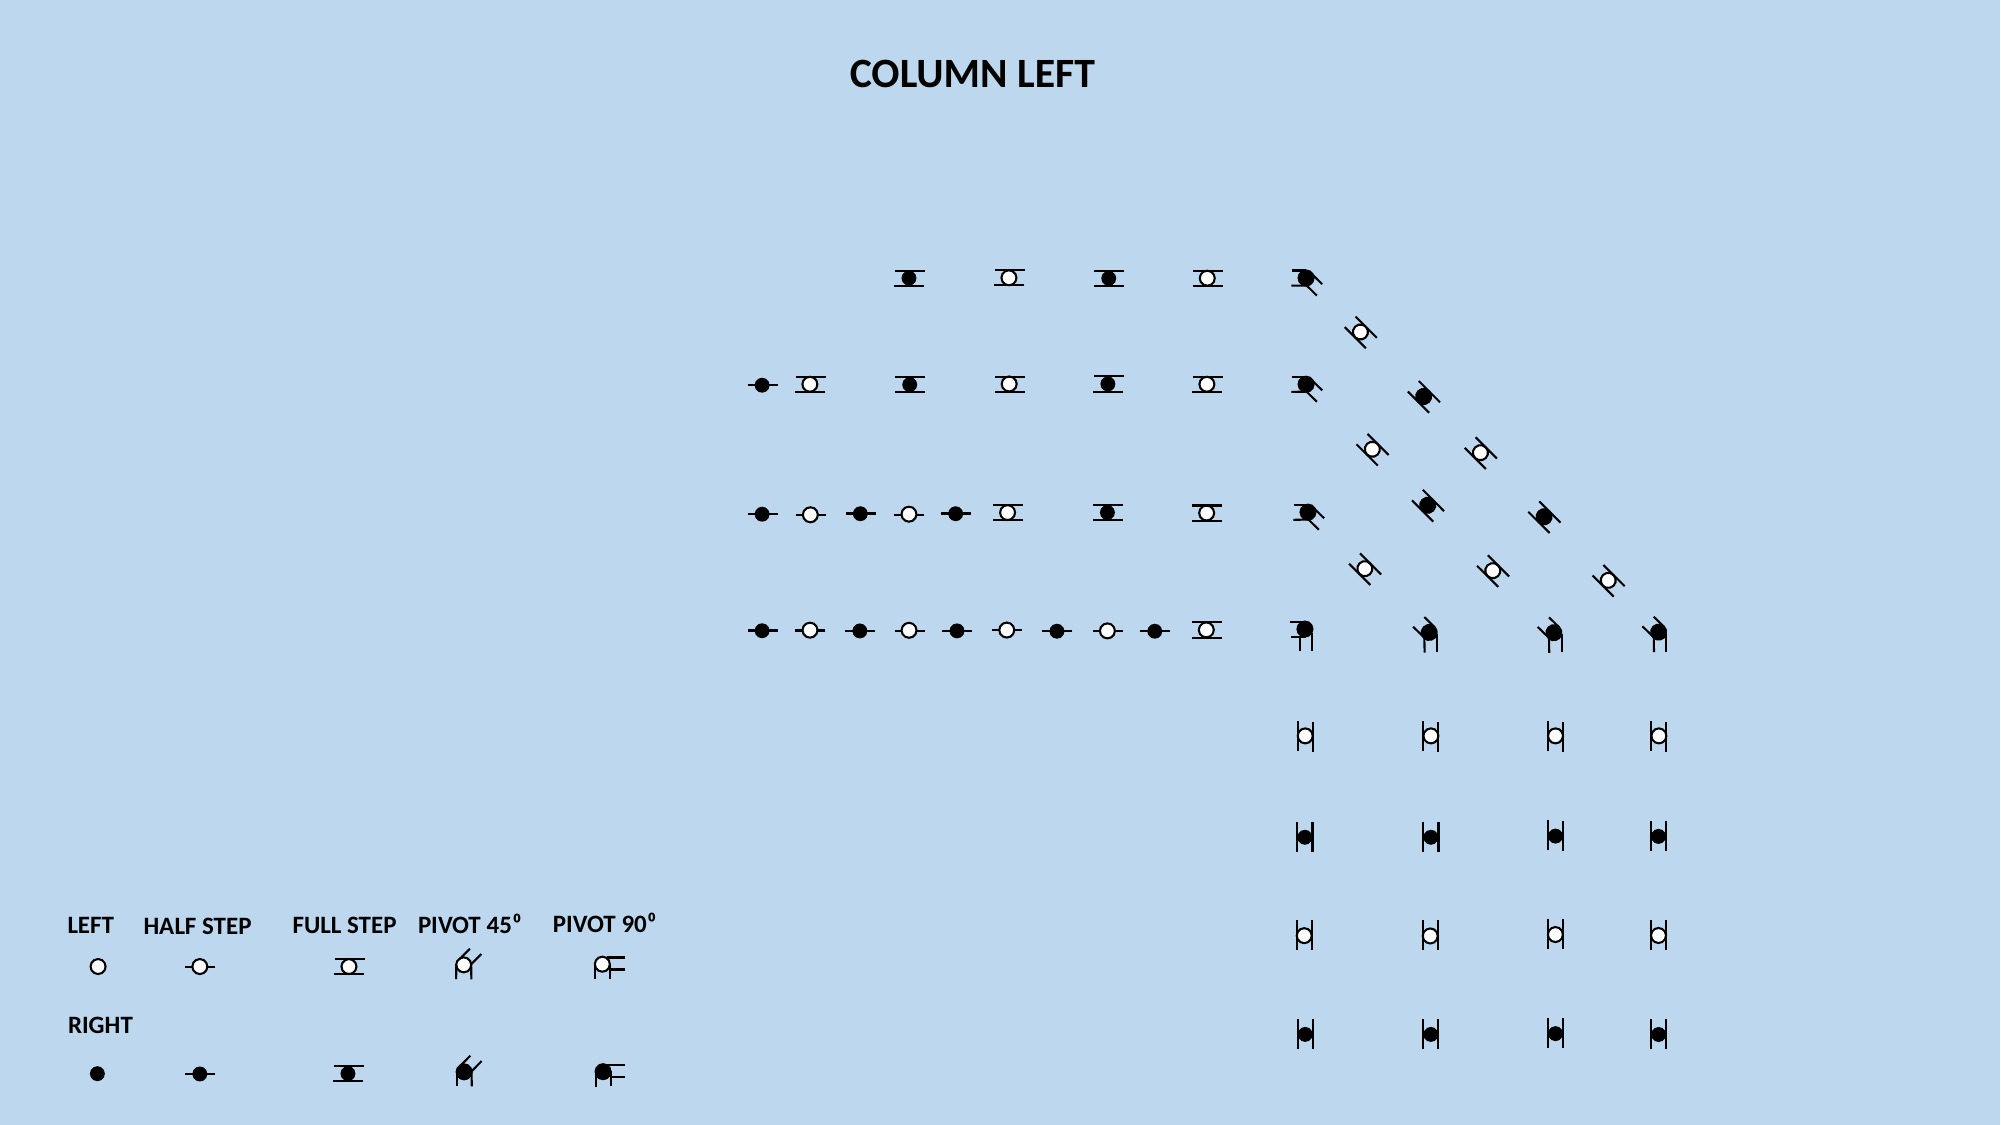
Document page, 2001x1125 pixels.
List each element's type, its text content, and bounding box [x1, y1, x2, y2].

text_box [1297, 721, 1313, 752]
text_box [901, 499, 917, 530]
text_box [852, 615, 868, 646]
text_box COLUMN LEFT [835, 38, 1186, 104]
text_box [1473, 438, 1489, 469]
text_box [1100, 497, 1116, 528]
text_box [901, 615, 917, 646]
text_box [1485, 555, 1501, 587]
text_box FULL STEP [277, 900, 422, 946]
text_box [1199, 497, 1215, 529]
text_box PIVOT 90⁰ [538, 900, 682, 946]
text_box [1651, 721, 1667, 752]
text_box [901, 263, 918, 294]
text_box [1548, 1017, 1564, 1049]
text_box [1547, 820, 1564, 851]
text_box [1049, 616, 1065, 647]
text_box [1199, 614, 1215, 646]
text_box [1533, 624, 1564, 651]
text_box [1422, 920, 1438, 951]
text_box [1296, 919, 1312, 951]
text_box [802, 369, 818, 400]
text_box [340, 1058, 357, 1089]
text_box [1638, 623, 1669, 650]
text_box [1199, 369, 1215, 400]
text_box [594, 956, 625, 980]
text_box [88, 1065, 106, 1083]
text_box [1000, 497, 1016, 528]
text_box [456, 953, 484, 980]
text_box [1416, 381, 1432, 413]
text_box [1100, 368, 1116, 400]
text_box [1600, 565, 1617, 596]
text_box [1147, 616, 1163, 647]
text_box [948, 498, 964, 529]
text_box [1420, 490, 1436, 521]
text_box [1290, 271, 1318, 297]
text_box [595, 1064, 626, 1087]
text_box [1408, 624, 1440, 651]
text_box RIGHT [53, 1001, 150, 1046]
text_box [902, 369, 918, 400]
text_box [1536, 502, 1552, 533]
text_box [1100, 615, 1116, 646]
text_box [192, 1058, 208, 1089]
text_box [1547, 918, 1563, 950]
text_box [1101, 263, 1117, 294]
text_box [1650, 919, 1667, 951]
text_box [1297, 1018, 1313, 1050]
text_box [1423, 721, 1439, 752]
text_box PIVOT 45⁰ [403, 901, 547, 947]
text_box LEFT [52, 900, 143, 946]
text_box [1651, 1018, 1667, 1050]
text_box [1650, 820, 1667, 852]
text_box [1001, 262, 1018, 294]
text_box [1297, 821, 1313, 852]
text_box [1423, 821, 1439, 852]
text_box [456, 1060, 484, 1087]
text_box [1547, 721, 1563, 752]
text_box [754, 615, 770, 646]
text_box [1200, 263, 1216, 294]
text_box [949, 615, 965, 646]
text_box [1286, 625, 1317, 648]
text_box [1002, 368, 1018, 400]
text_box [89, 957, 107, 976]
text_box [754, 370, 770, 401]
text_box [1365, 434, 1381, 465]
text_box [341, 951, 358, 982]
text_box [802, 615, 818, 646]
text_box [1357, 553, 1373, 585]
text_box HALF STEP [128, 901, 272, 947]
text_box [803, 499, 819, 530]
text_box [853, 498, 869, 529]
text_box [999, 615, 1015, 646]
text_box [754, 499, 770, 530]
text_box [1353, 317, 1369, 348]
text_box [1292, 505, 1320, 532]
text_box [1290, 377, 1318, 404]
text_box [192, 951, 208, 982]
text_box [1423, 1018, 1439, 1050]
